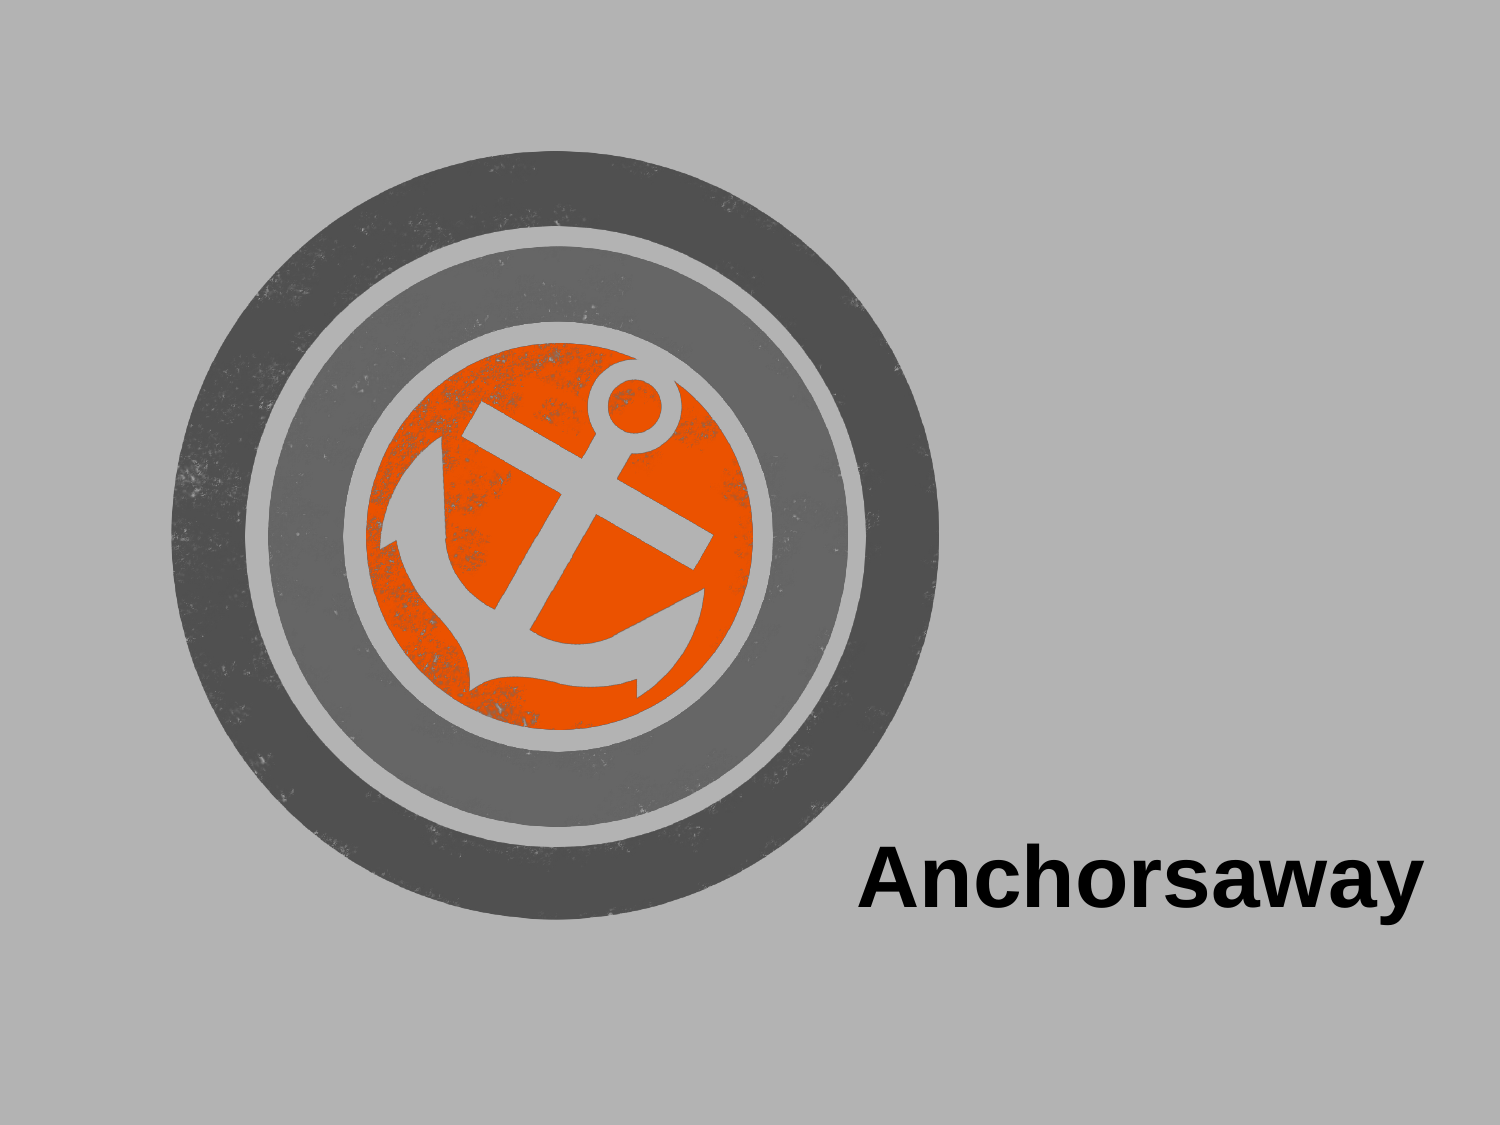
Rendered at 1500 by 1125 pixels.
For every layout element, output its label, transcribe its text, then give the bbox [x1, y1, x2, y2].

text_box Anchorsaway [960, 774, 1500, 925]
picture [147, 130, 956, 934]
